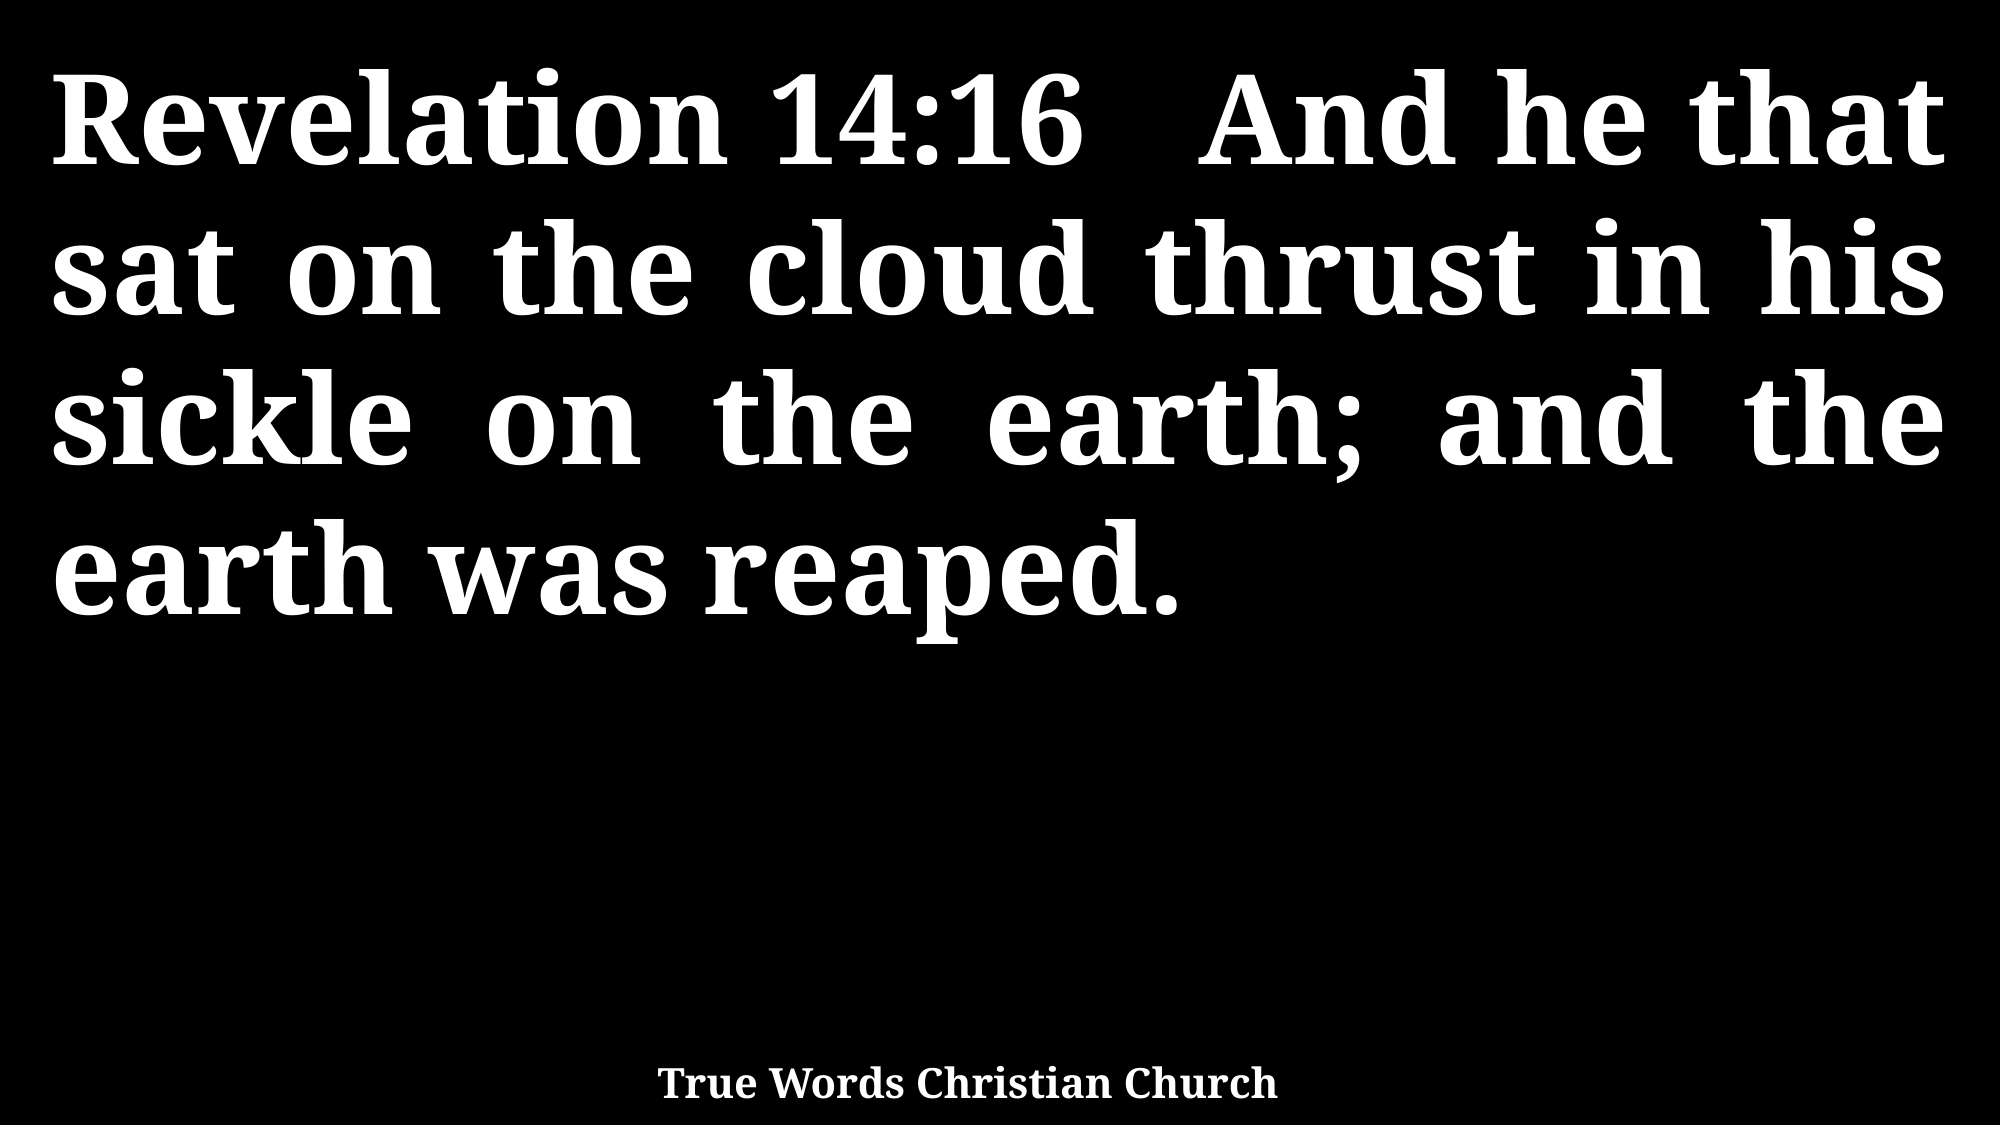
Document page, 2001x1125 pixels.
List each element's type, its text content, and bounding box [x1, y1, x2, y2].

text_box True Words Christian Church [642, 1049, 1294, 1114]
text_box Revelation 14:16 And he that sat on the cloud thrust in his sickle on the earth; and the earth was reaped. [35, 32, 1965, 647]
